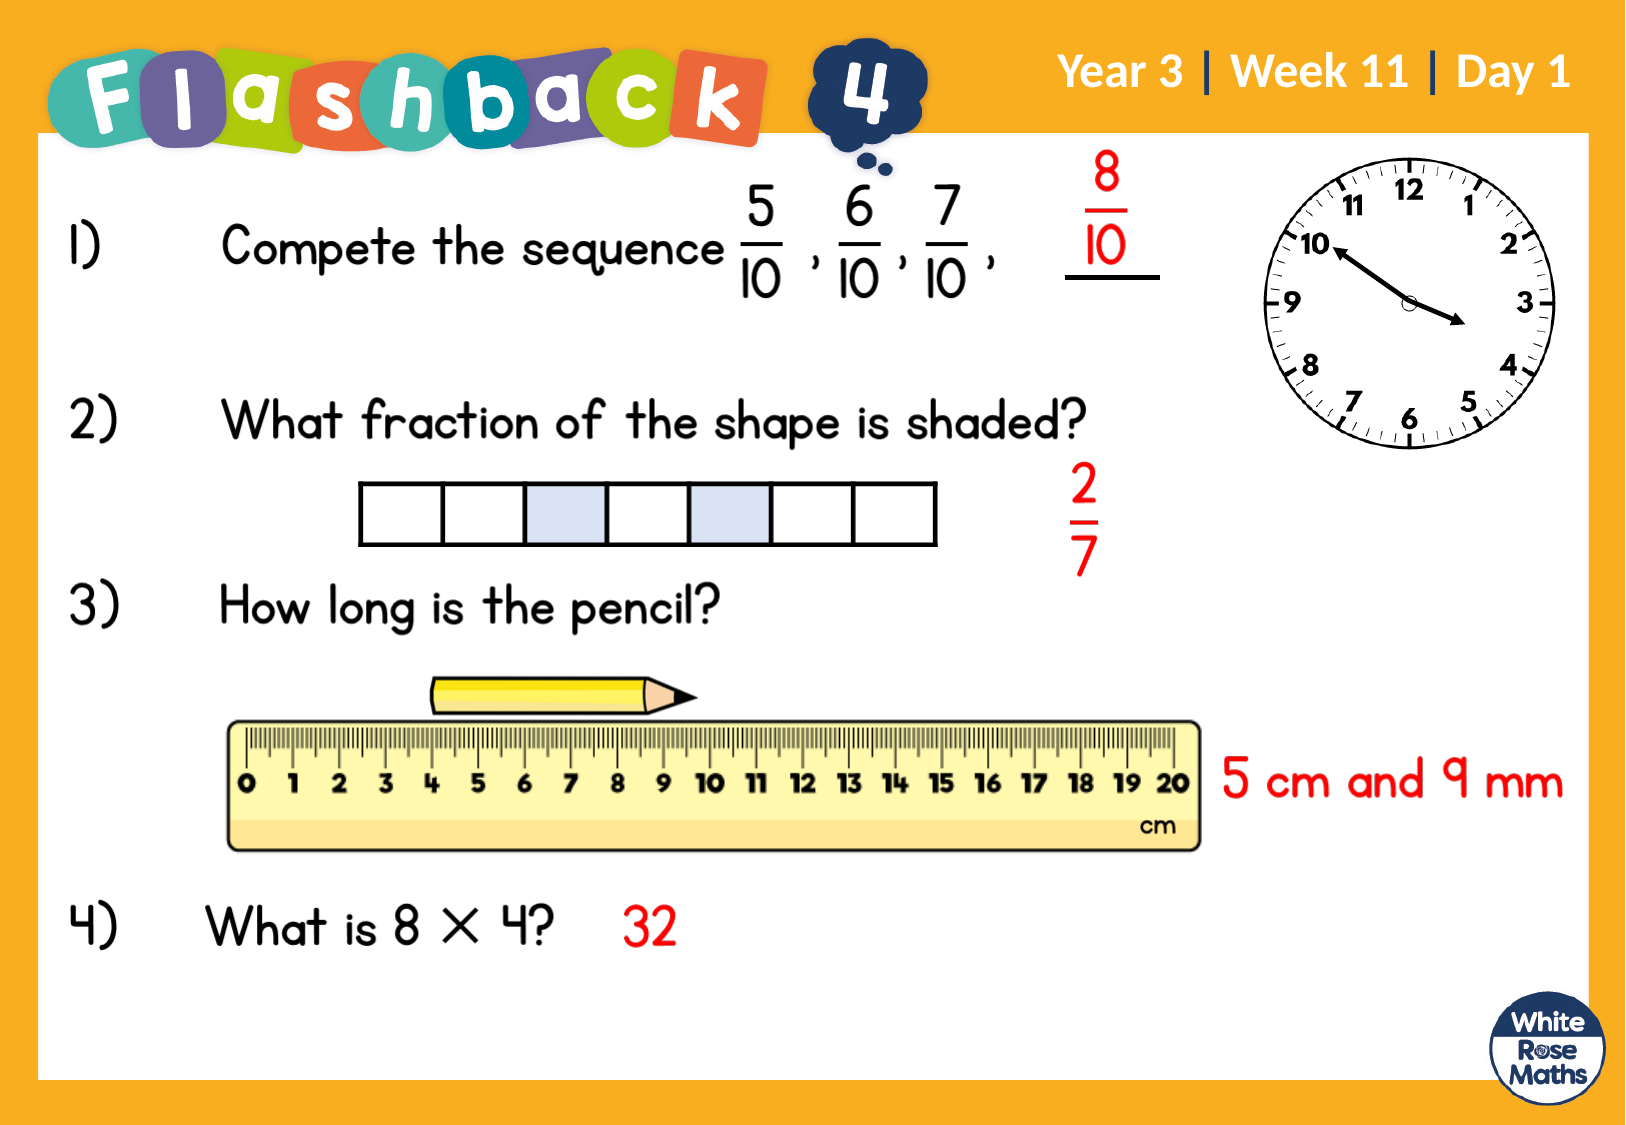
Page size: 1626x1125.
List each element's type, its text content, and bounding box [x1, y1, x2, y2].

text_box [1332, 246, 1410, 301]
picture [0, 0, 1626, 1125]
text_box Year 3 | Week 11 | Day 1 [991, 36, 1587, 108]
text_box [1409, 300, 1466, 325]
